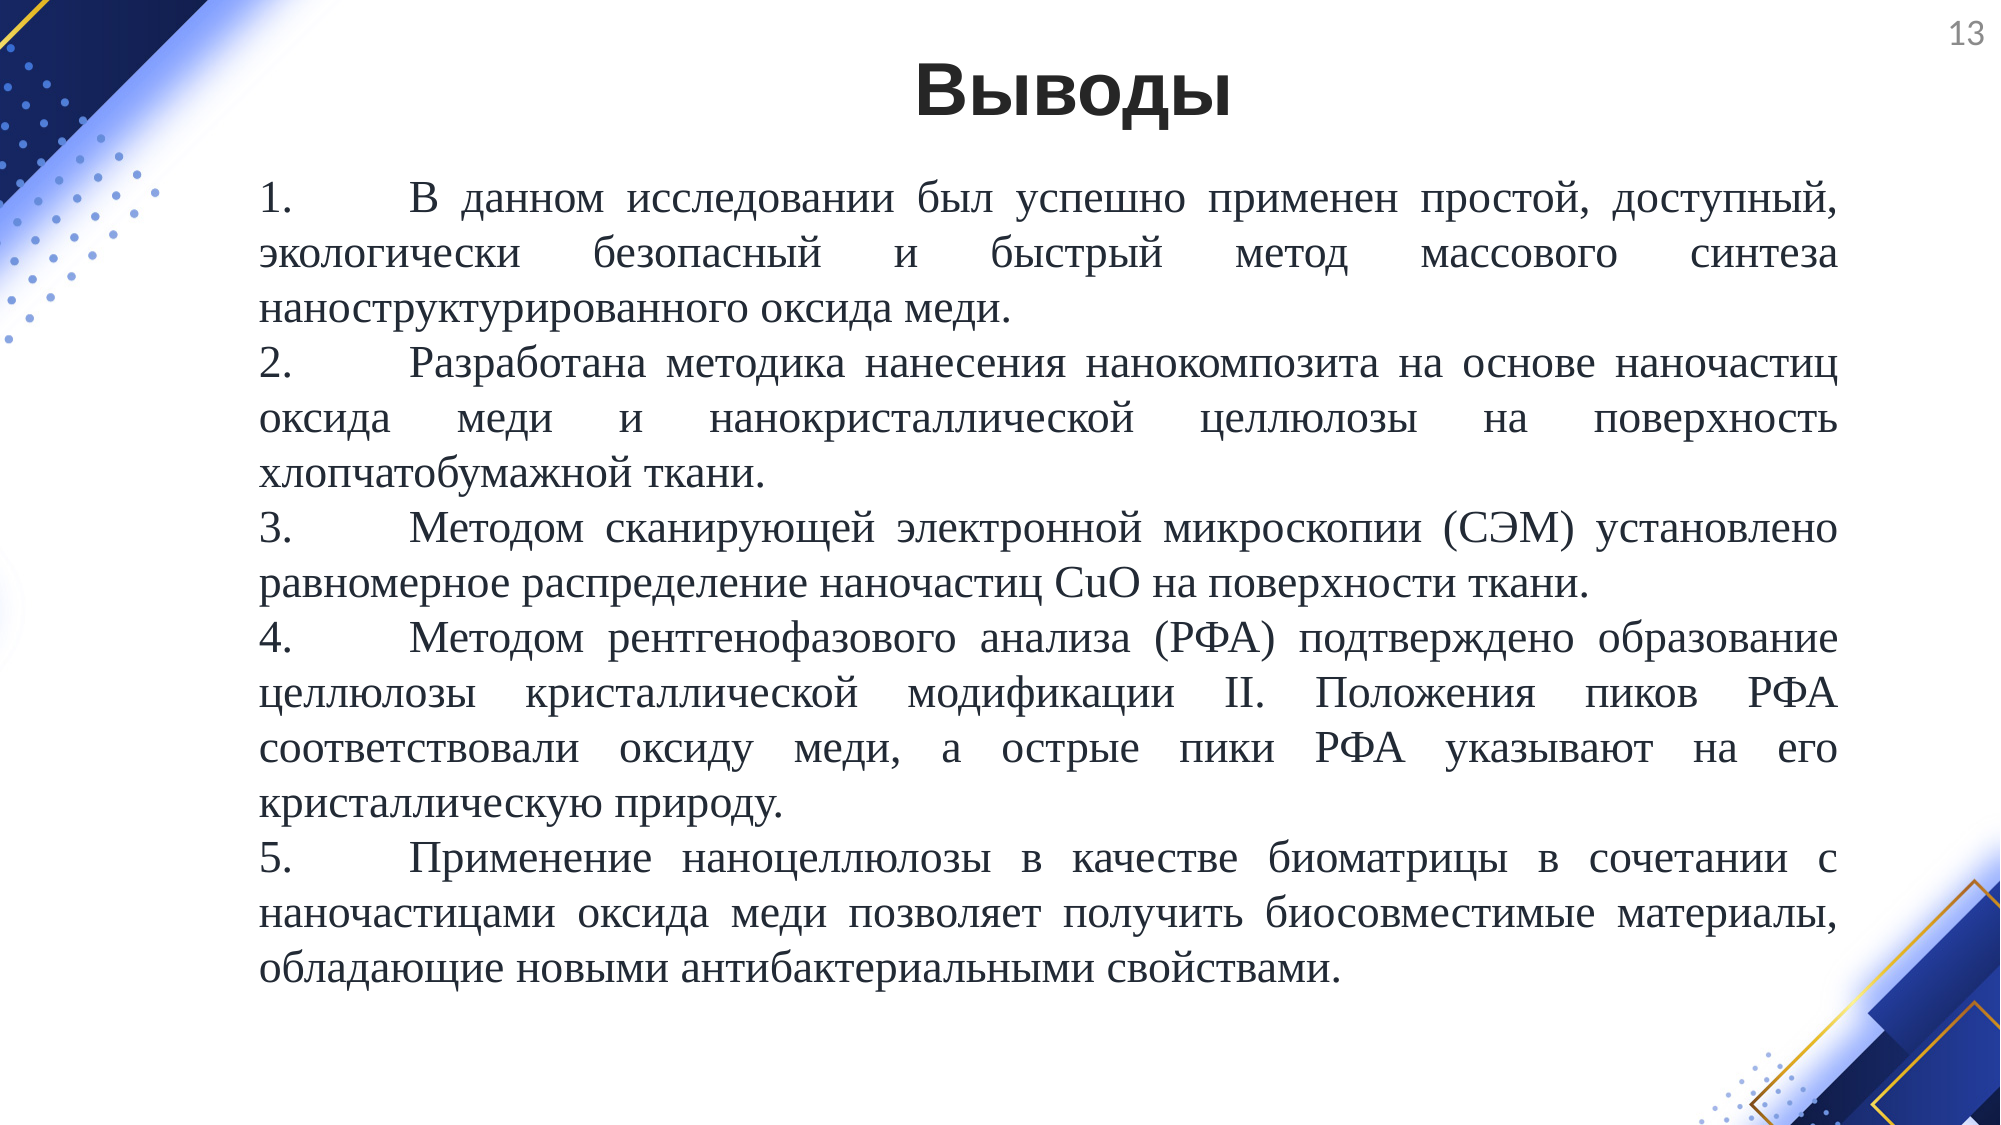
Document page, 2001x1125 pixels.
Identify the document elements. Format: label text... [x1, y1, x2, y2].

slide_number 13 [1550, 0, 2000, 60]
picture [0, 0, 2000, 1125]
text_box 1. В данном исследовании был успешно применен простой, доступный, экологически безопасный и быстрый метод массового синтеза наноструктурированного оксида меди. 2. Разработана методика нанесения нанокомпозита на основе наночастиц оксида меди и нанокристаллической целлюлозы на поверхность хлопчатобумажной ткани. 3. Методом сканирующей электронной микроскопии (СЭМ) установлено равномерное распределение наночастиц CuO на поверхности ткани. 4. Методом рентгенофазового анализа (РФА) подтверждено образование целлюлозы кристаллической модификации II. Положения пиков РФА соответствовали оксиду меди, а острые пики РФА указывают на его кристаллическую природу. 5. Применение наноцеллюлозы в качестве биоматрицы в сочетании с наночастицами оксида меди позволяет получить биосовместимые материалы, обладающие новыми антибактериальными свойствами. [243, 159, 1855, 1111]
text_box Выводы [489, 90, 1660, 159]
